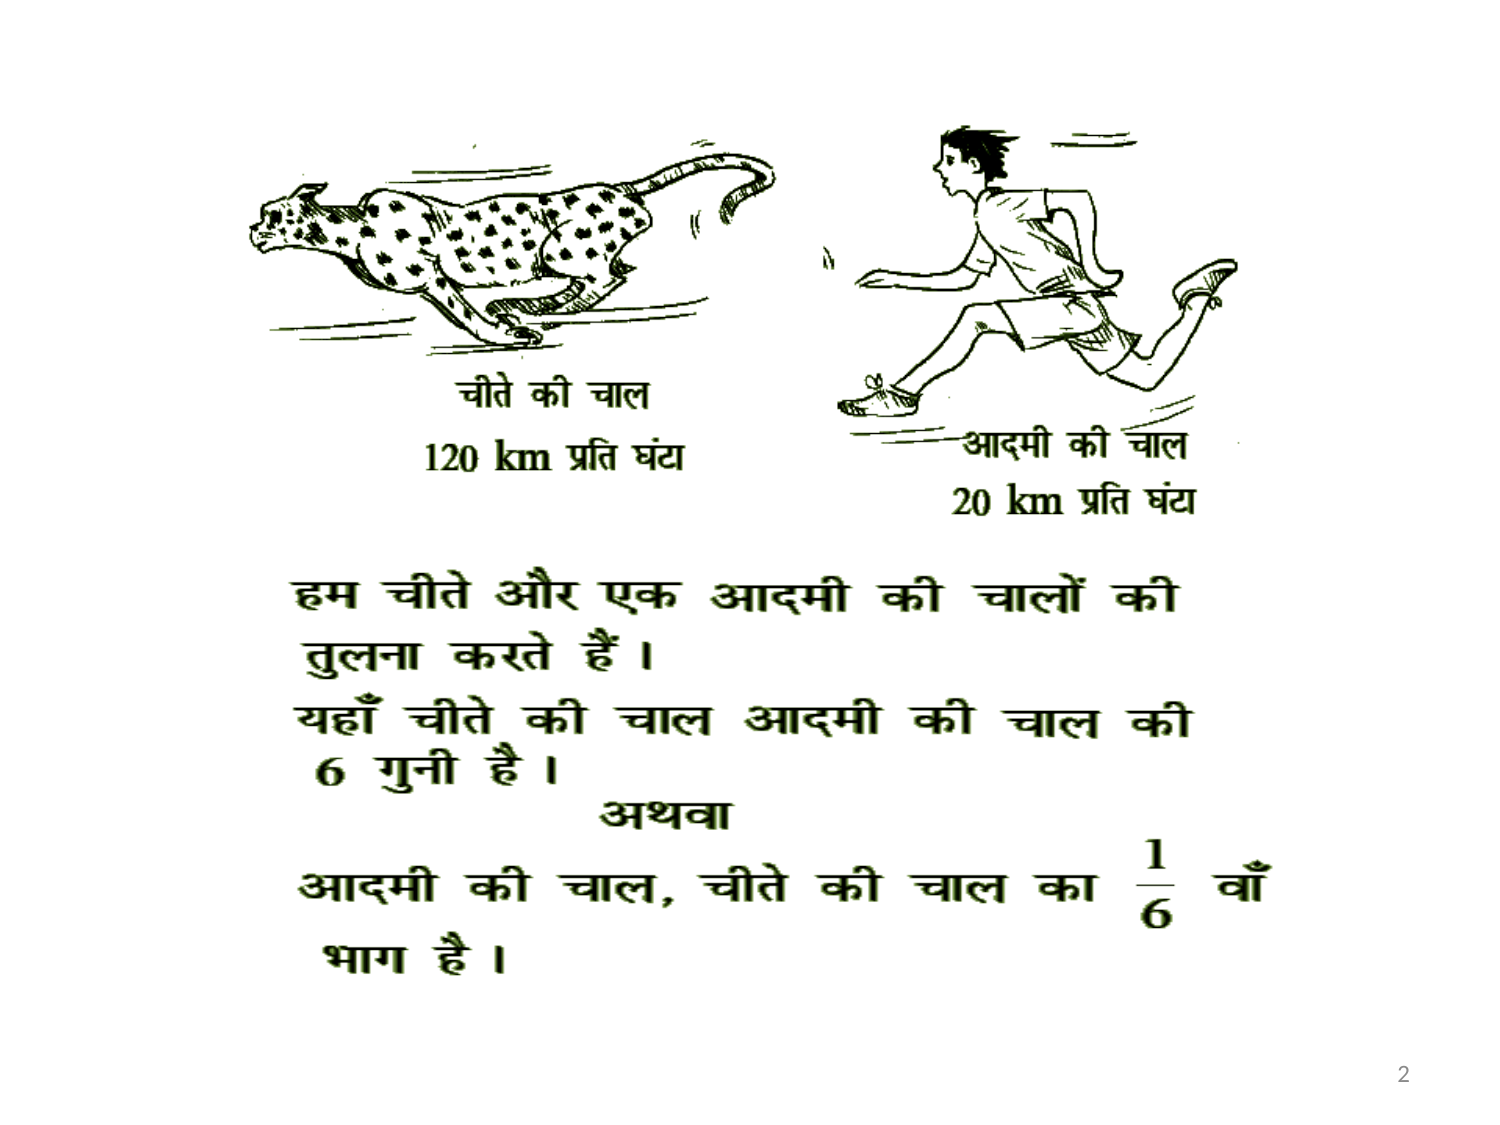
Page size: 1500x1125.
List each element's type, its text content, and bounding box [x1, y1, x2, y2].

slide_number 2 [1074, 1042, 1425, 1103]
picture [237, 124, 1274, 535]
picture [237, 537, 1276, 985]
